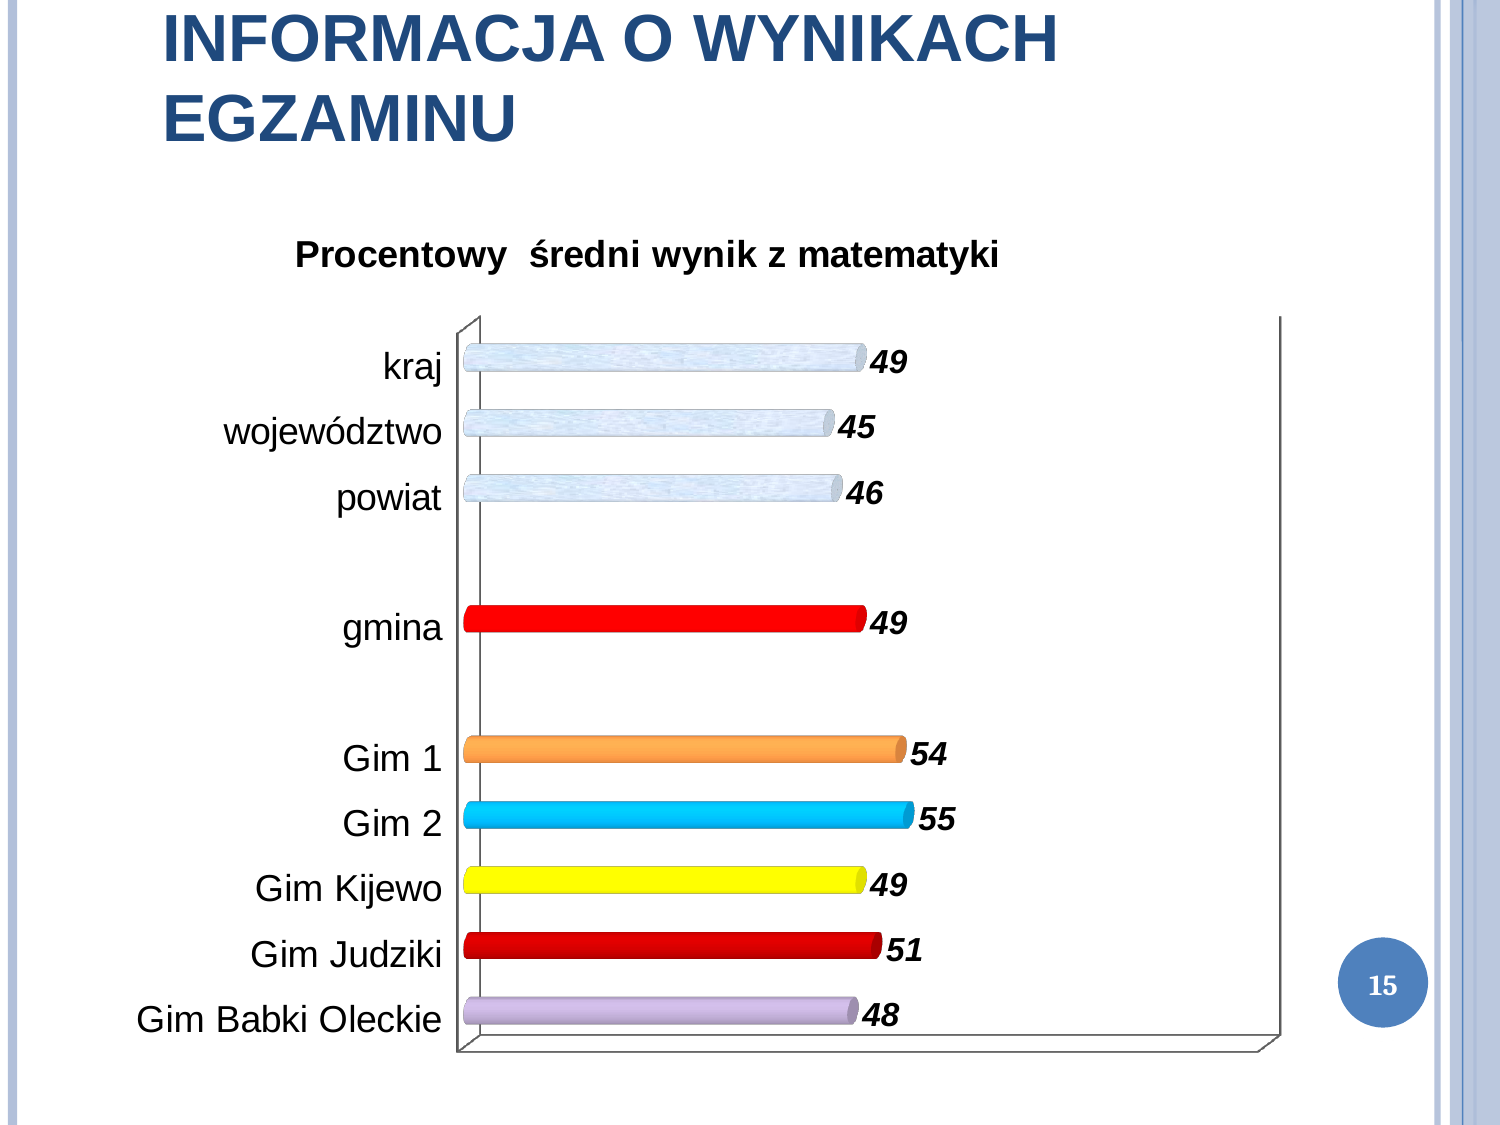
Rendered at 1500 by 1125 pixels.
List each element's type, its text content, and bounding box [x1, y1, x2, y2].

title Informacja o wynikach egzaminu [147, 66, 1371, 162]
chart [111, 207, 1306, 1071]
slide_number 15 [1333, 940, 1434, 1026]
